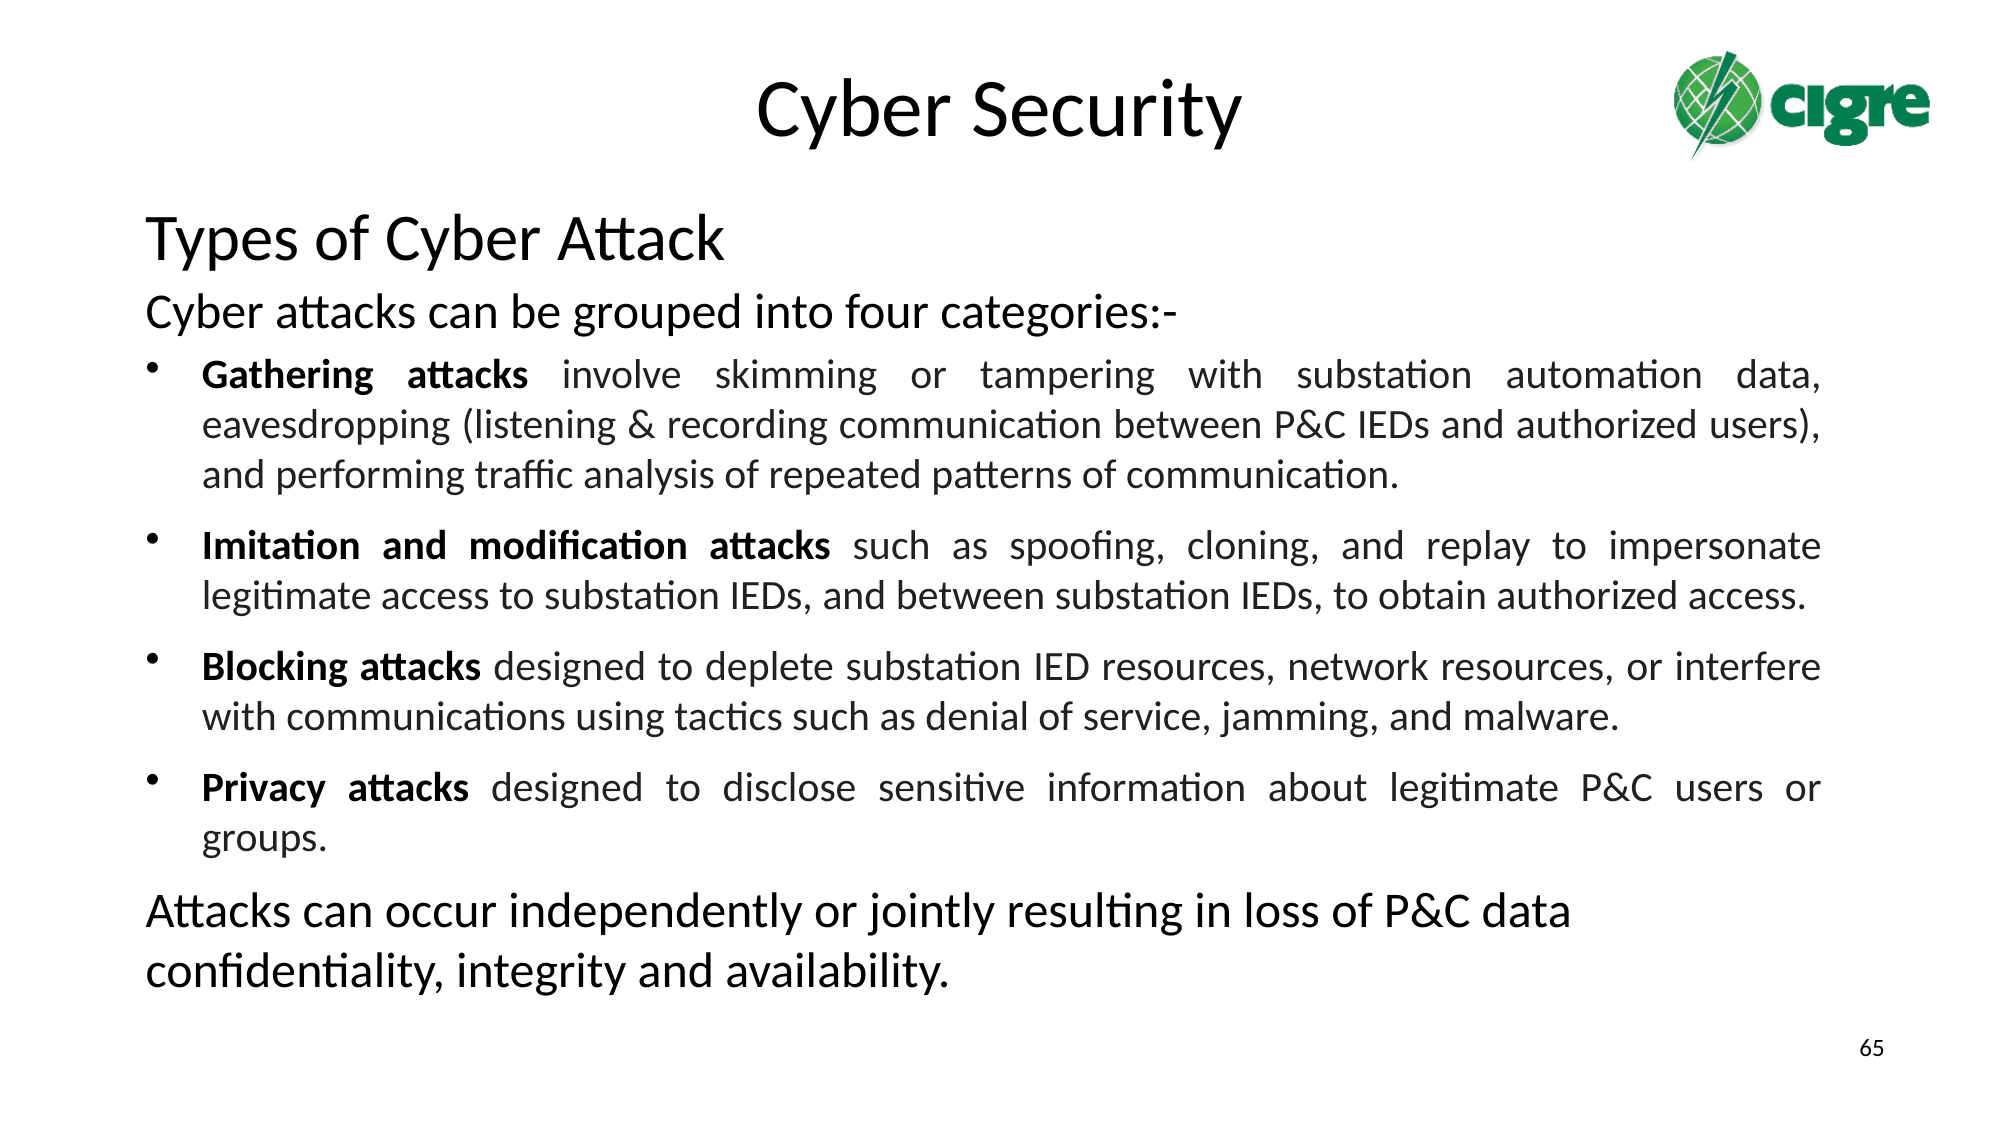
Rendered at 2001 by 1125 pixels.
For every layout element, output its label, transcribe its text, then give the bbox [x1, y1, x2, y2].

text_box Types of Cyber Attack Cyber attacks can be grouped into four categories:- Gathering attacks involve skimming or tampering with substation automation data, eavesdropping (listening & recording communication between P&C IEDs and authorized users), and performing traffic analysis of repeated patterns of communication. Imitation and modification attacks such as spoofing, cloning, and replay to impersonate legitimate access to substation IEDs, and between substation IEDs, to obtain authorized access. Blocking attacks designed to deplete substation IED resources, network resources, or interfere with communications using tactics such as denial of service, jamming, and malware. Privacy attacks designed to disclose sensitive information about legitimate P&C users or groups. Attacks can occur independently or jointly resulting in loss of P&C data confidentiality, integrity and availability. [130, 186, 1837, 961]
picture [1900, 42, 1939, 173]
slide_number 65 [1433, 1024, 1900, 1103]
title Cyber Security [99, 18, 1900, 187]
